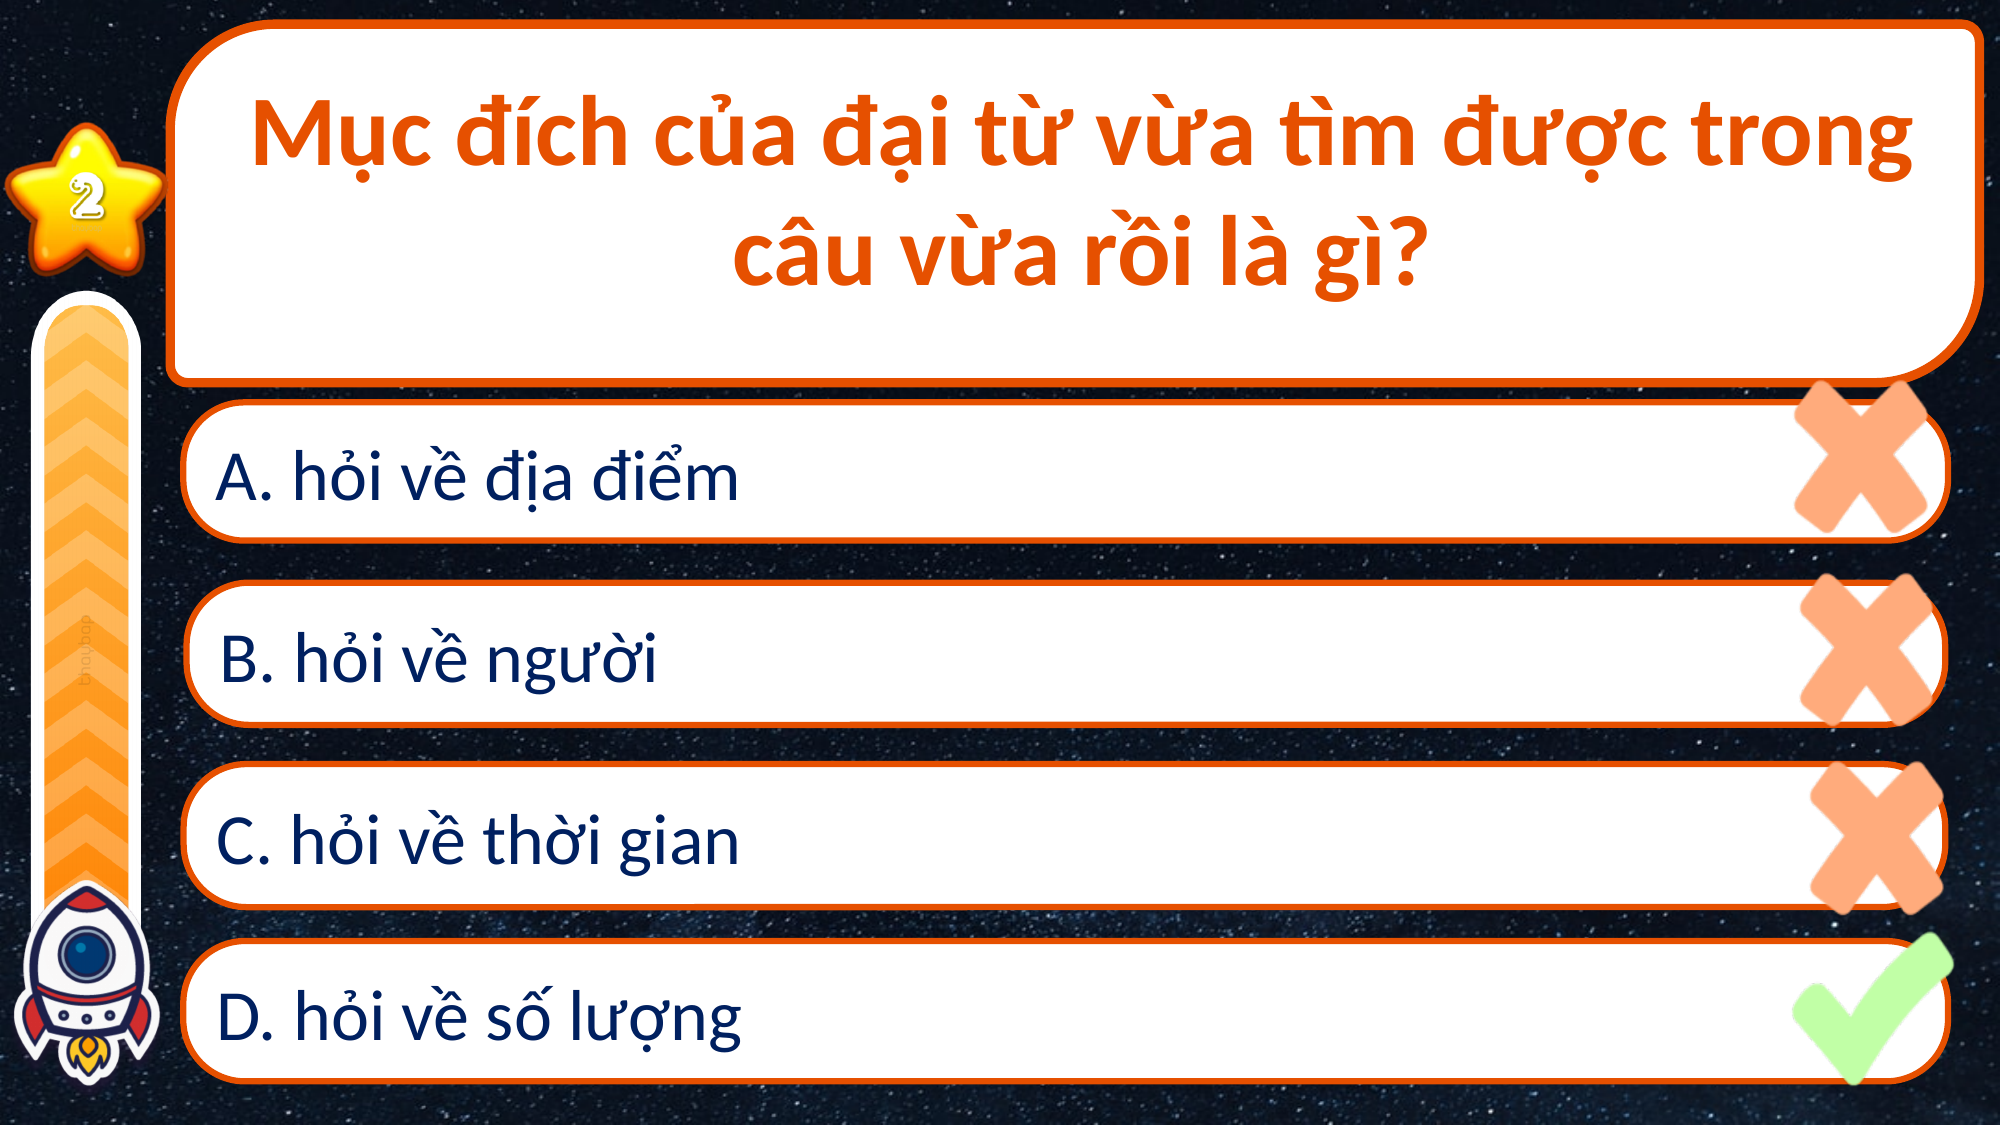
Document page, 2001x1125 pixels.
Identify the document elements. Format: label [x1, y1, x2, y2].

picture [0, 0, 2000, 1125]
list [0, 902, 204, 1070]
